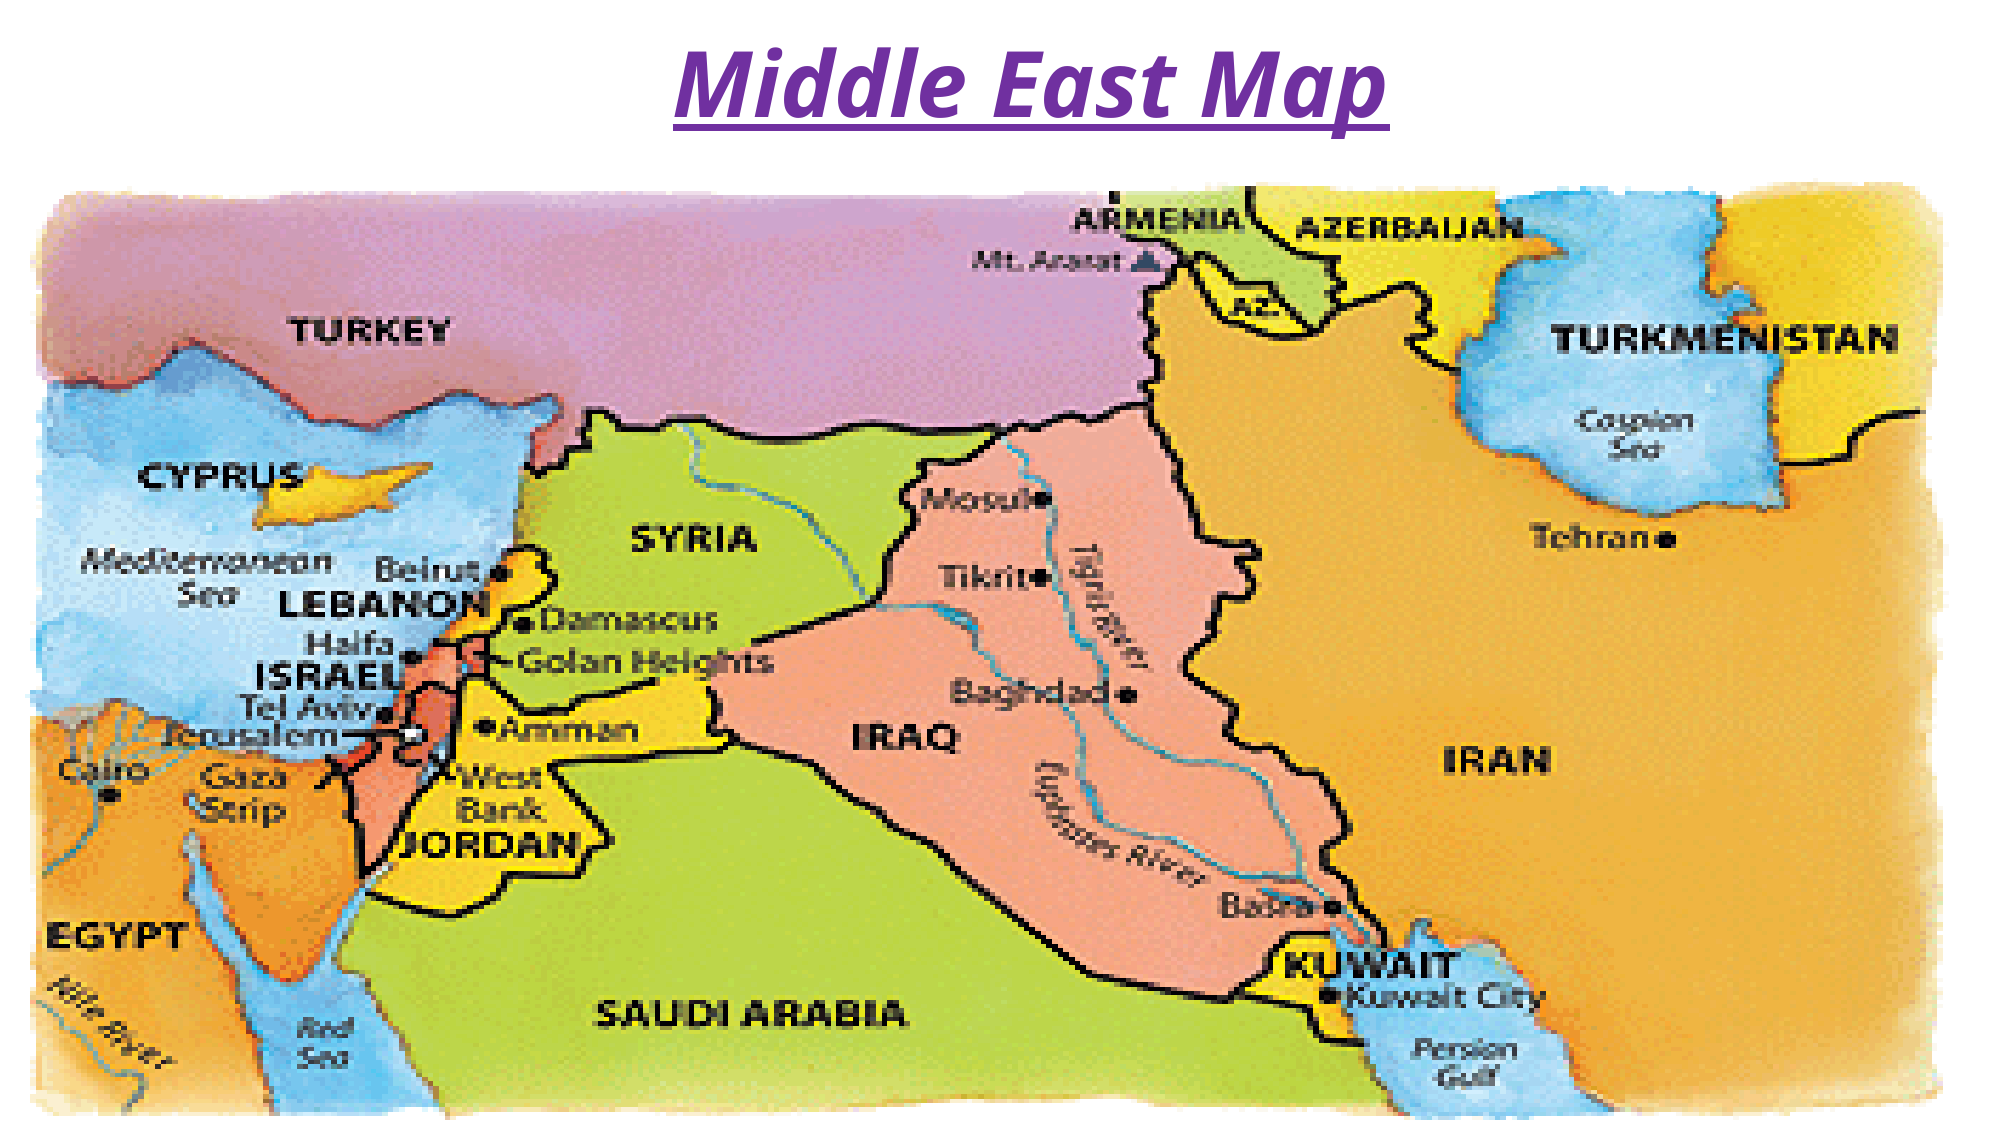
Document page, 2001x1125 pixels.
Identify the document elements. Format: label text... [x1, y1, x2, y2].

title Middle East Map [324, 0, 1575, 174]
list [25, 174, 1955, 1125]
